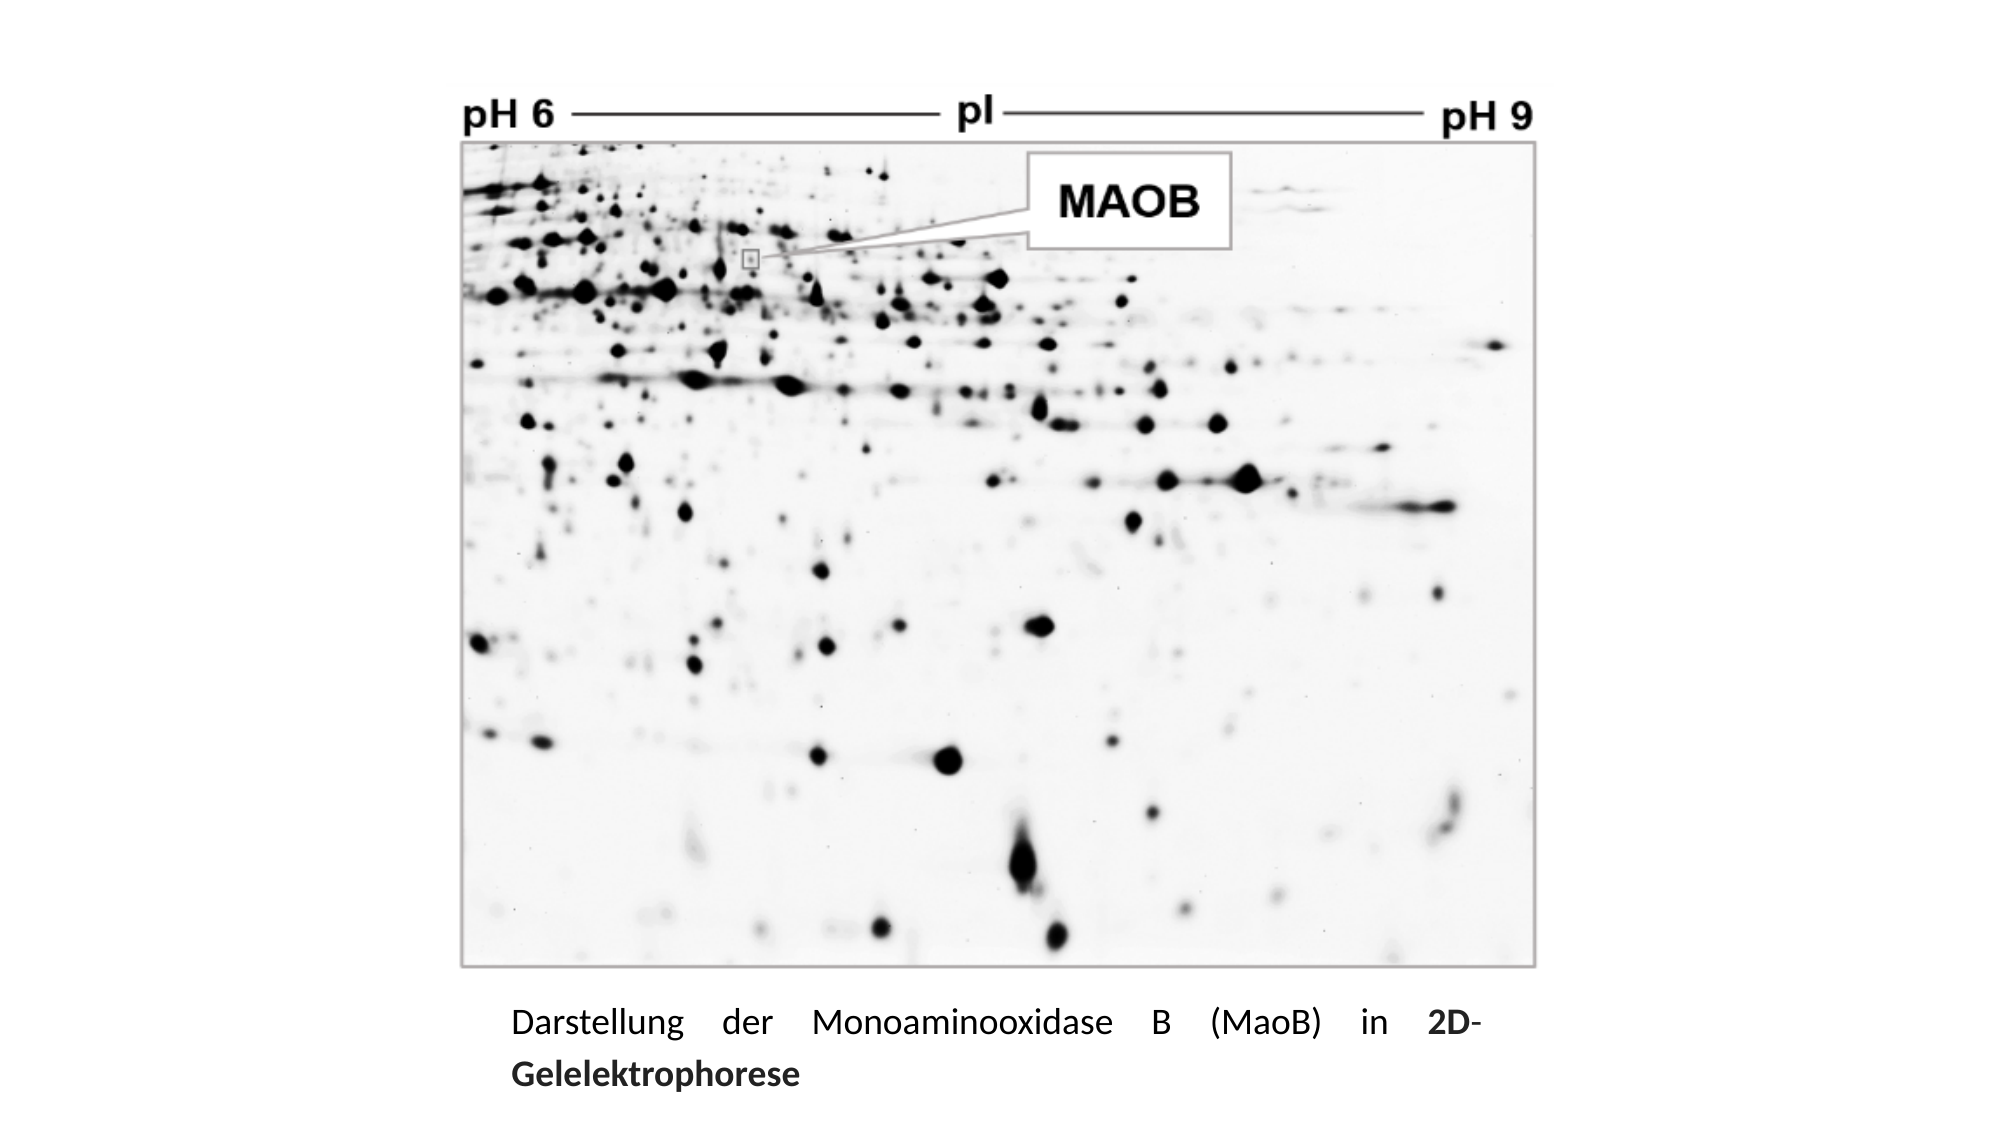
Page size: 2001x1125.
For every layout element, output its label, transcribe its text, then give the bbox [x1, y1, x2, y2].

text_box [17, 11, 1976, 161]
text_box Darstellung der Monoaminooxidase B (MaoB) in 2D-Gelelektrophorese [496, 992, 1497, 1102]
picture [446, 83, 1554, 992]
